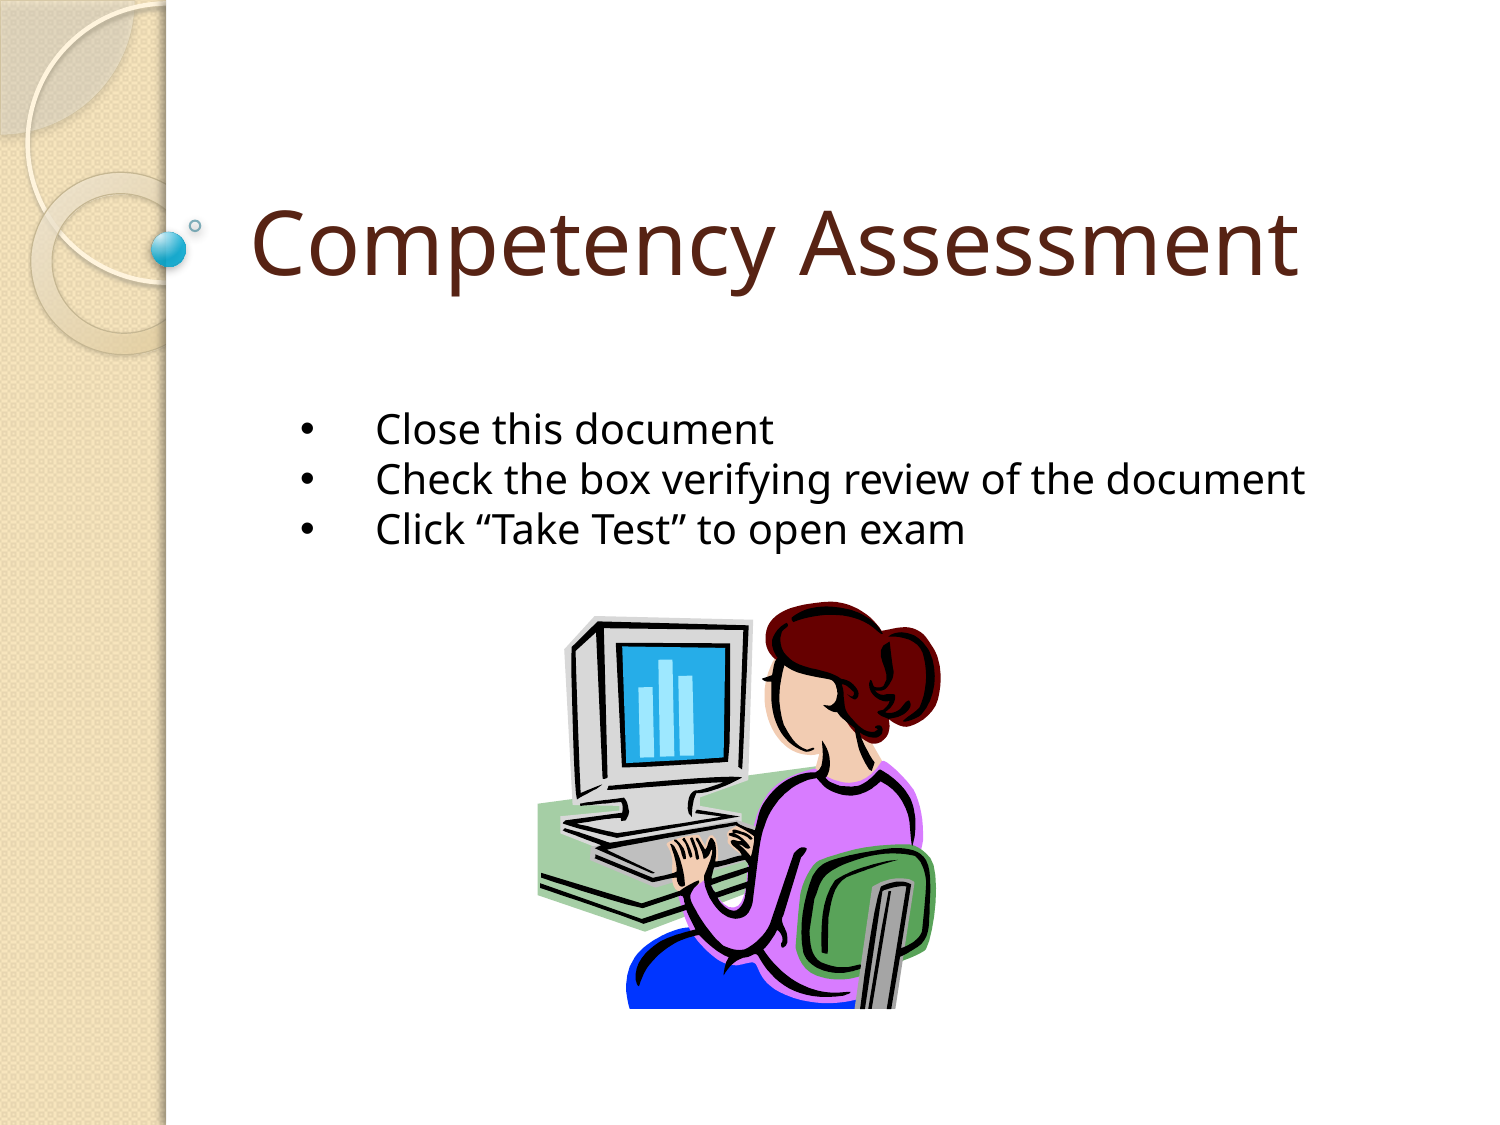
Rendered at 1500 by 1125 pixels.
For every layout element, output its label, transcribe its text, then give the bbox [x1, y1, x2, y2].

picture [537, 600, 942, 1013]
text_box Close this document Check the box verifying review of the document Click “Take Test” to open exam [285, 345, 1321, 561]
title Competency Assessment [234, 59, 1450, 301]
